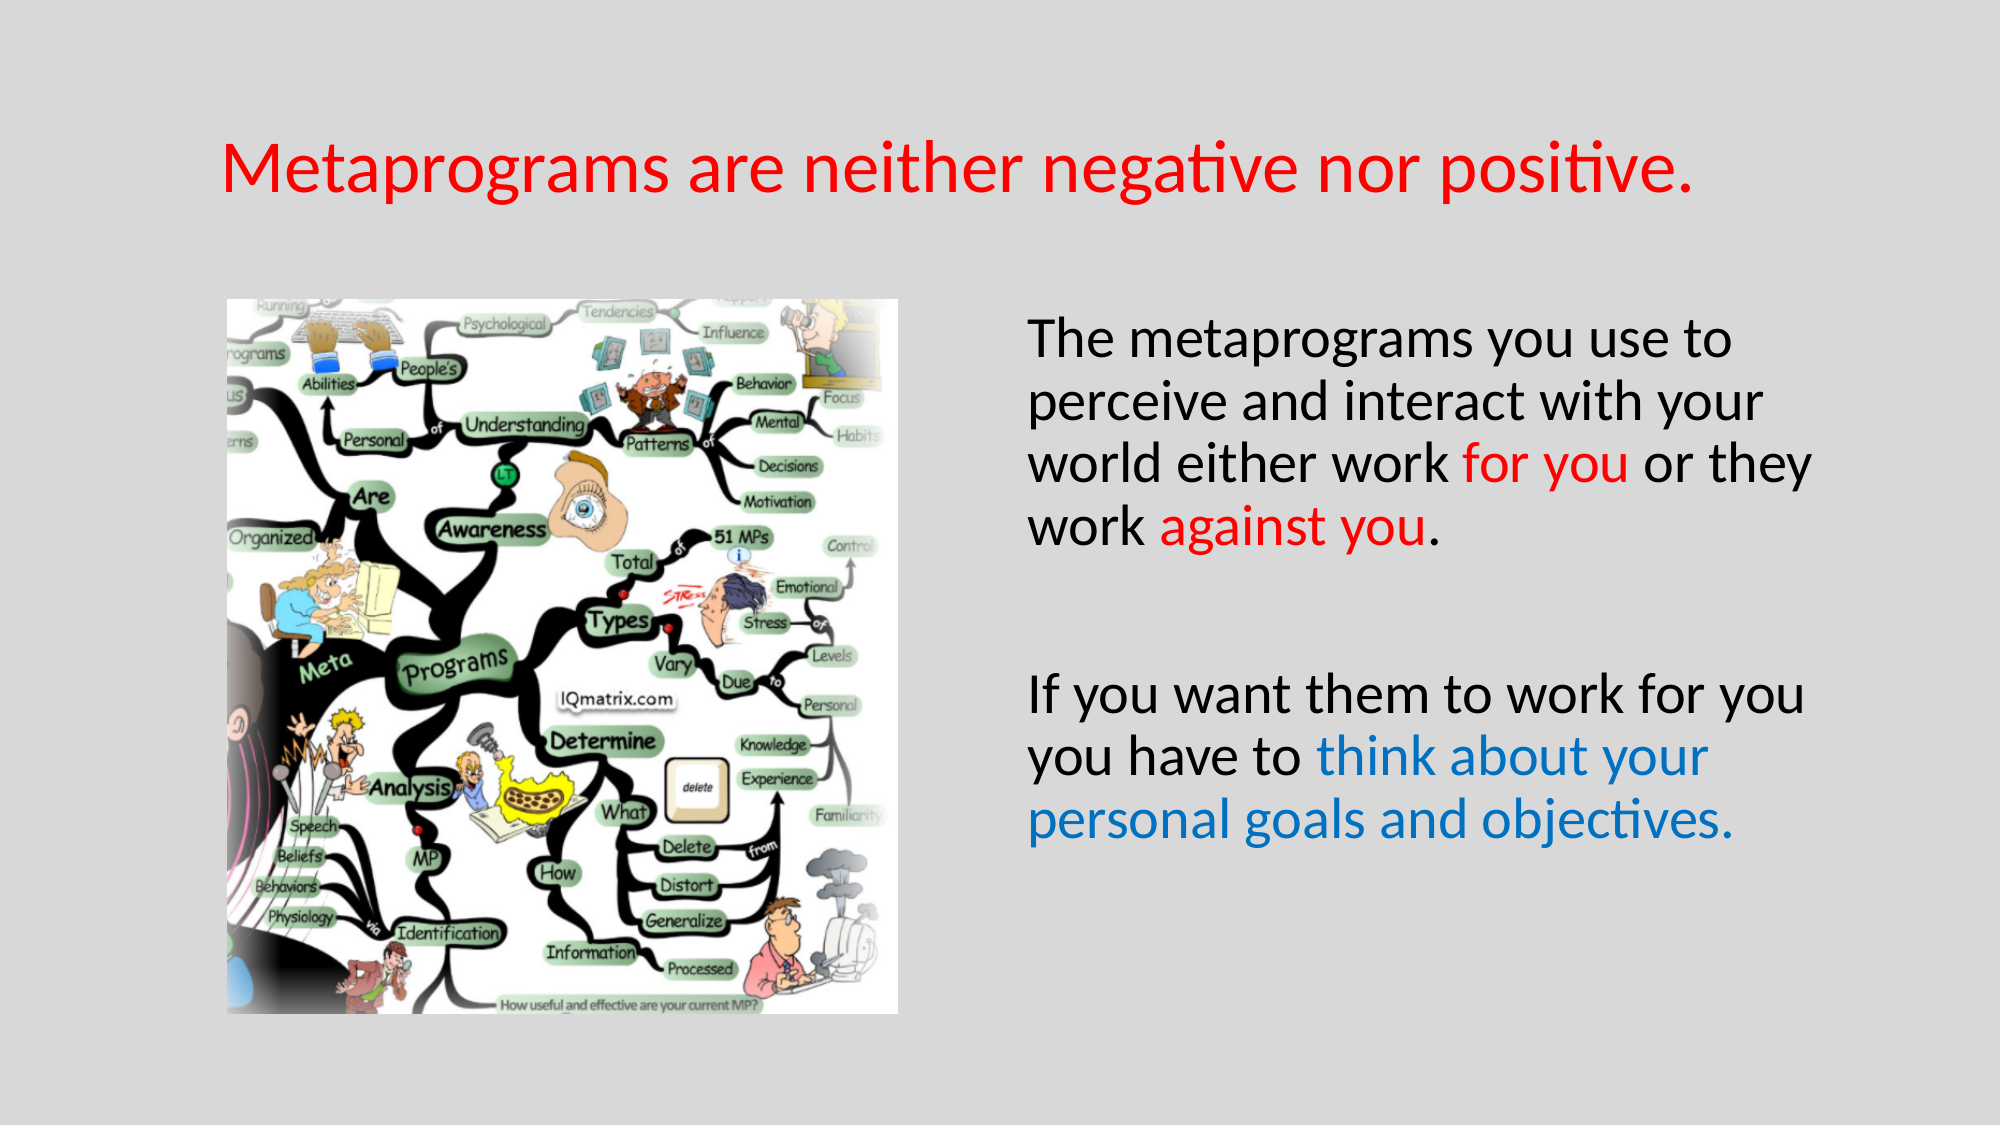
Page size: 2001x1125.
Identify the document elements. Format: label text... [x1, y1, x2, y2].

title Metaprograms are neither negative nor positive. [137, 59, 1863, 278]
list The metaprograms you use to perceive and interact with your world either work for you or they work against you. If you want them to work for you you have to think about your personal goals and objectives. [1012, 299, 1863, 1014]
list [226, 299, 899, 1014]
